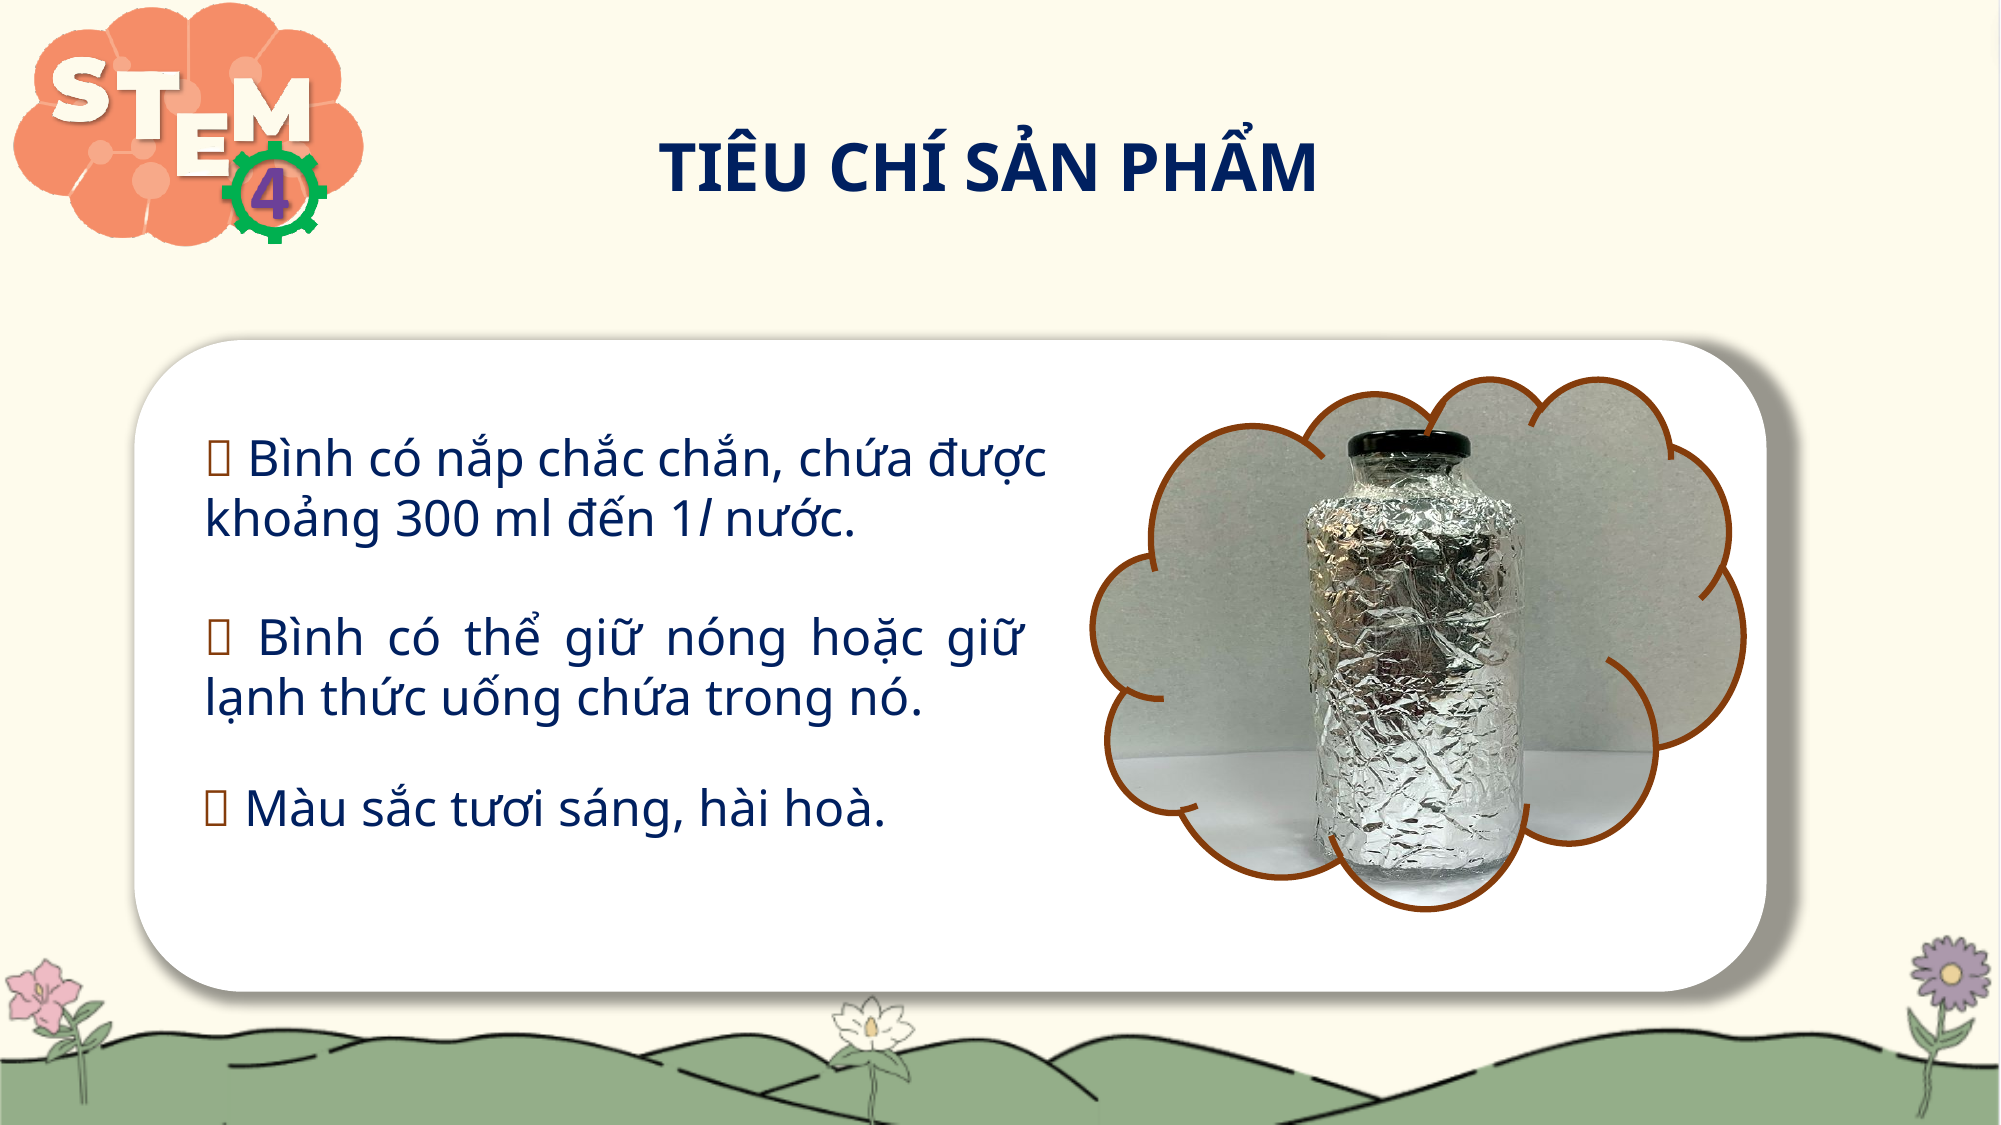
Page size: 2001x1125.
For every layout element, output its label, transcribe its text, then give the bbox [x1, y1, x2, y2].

text_box [1091, 378, 1745, 911]
text_box TIÊU CHÍ SẢN PHẨM [540, 117, 1440, 213]
text_box [133, 339, 1768, 993]
text_box  Màu sắc tươi sáng, hài hoà. [186, 768, 996, 844]
text_box  Bình có nắp chắc chắn, chứa được khoảng 300 ml đến 1l nước. [190, 419, 1070, 554]
picture [0, 0, 2001, 1125]
text_box  Bình có thể giữ nóng hoặc giữ lạnh thức uống chứa trong nó. [190, 597, 1040, 733]
